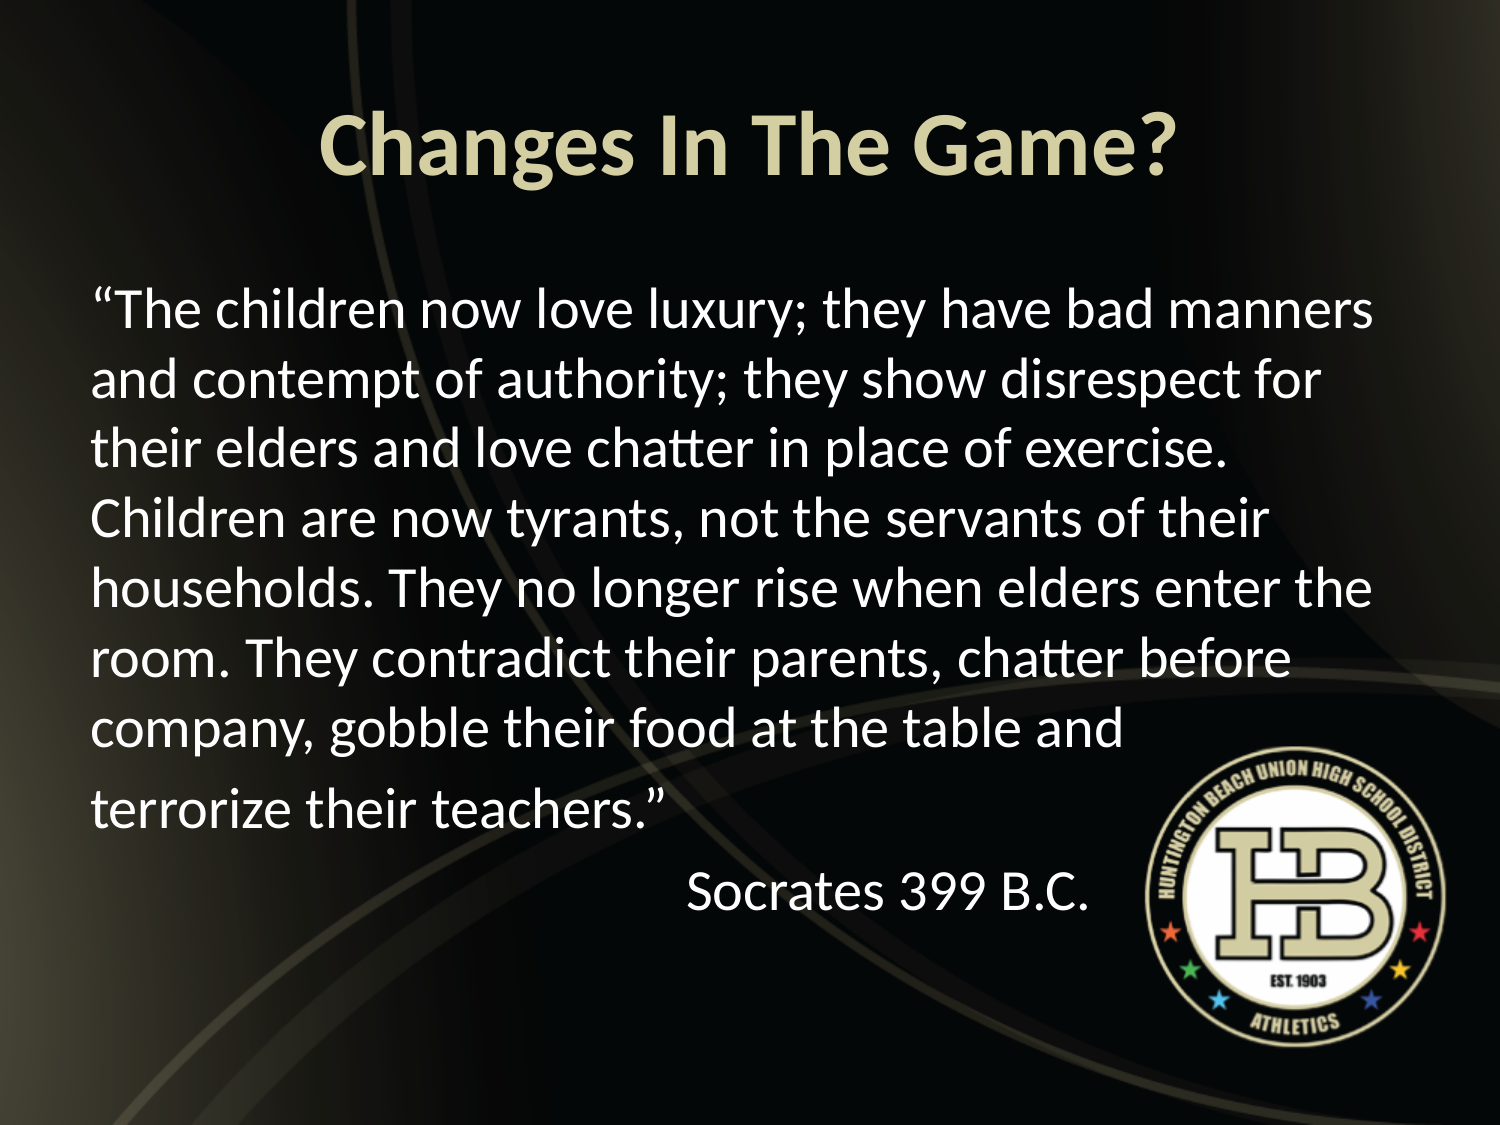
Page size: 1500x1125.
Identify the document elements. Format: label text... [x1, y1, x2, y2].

list “The children now love luxury; they have bad manners and contempt of authority; they show disrespect for their elders and love chatter in place of exercise. Children are now tyrants, not the servants of their households. They no longer rise when elders enter the room. They contradict their parents, chatter before company, gobble their food at the table and terrorize their teachers.” Socrates 399 B.C. [75, 262, 1425, 1005]
title Changes In The Game? [75, 45, 1425, 233]
picture [0, 0, 1500, 1125]
